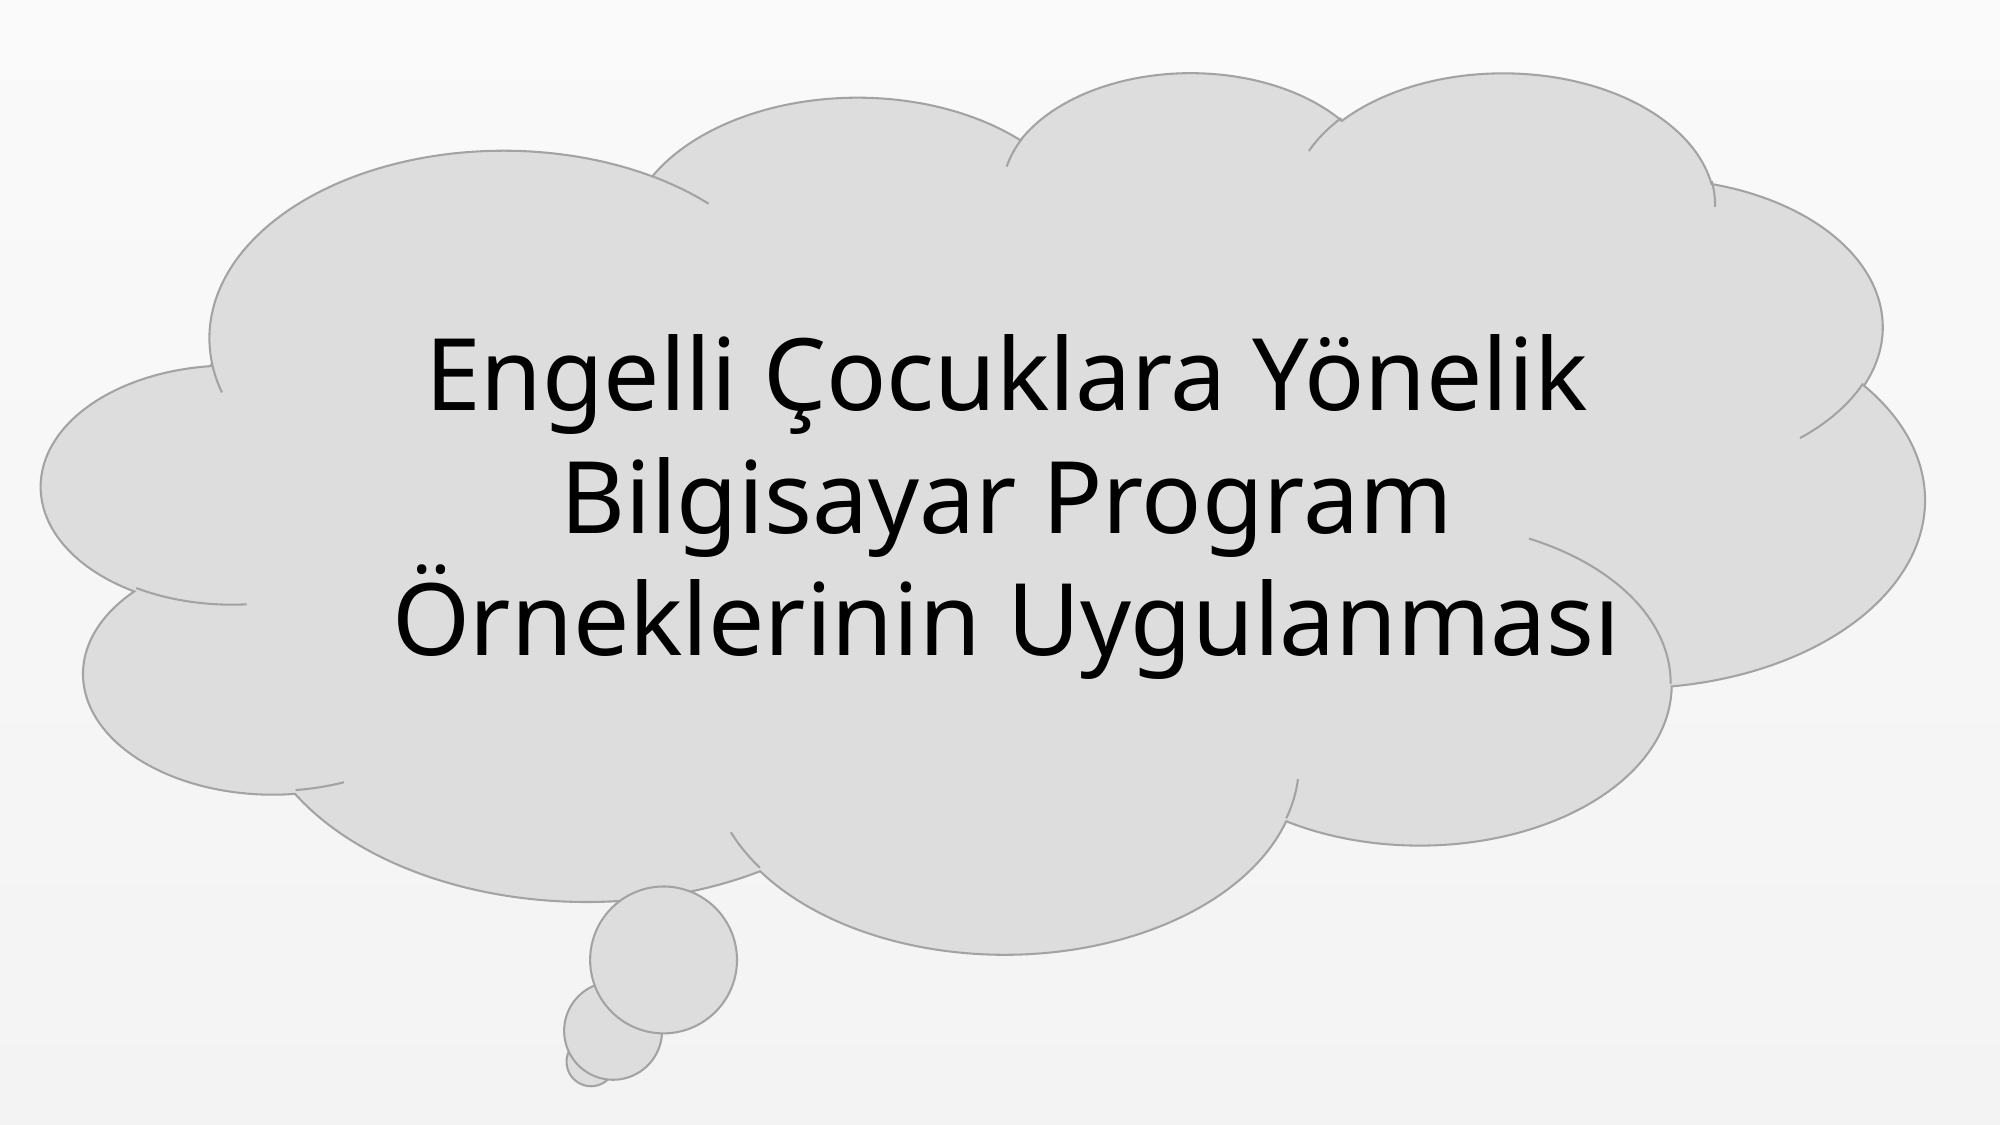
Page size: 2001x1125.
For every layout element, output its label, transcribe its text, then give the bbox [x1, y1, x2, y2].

text_box [39, 72, 1927, 1088]
text_box Engelli Çocuklara Yönelik Bilgisayar Program Örneklerinin Uygulanması [256, 296, 1757, 688]
